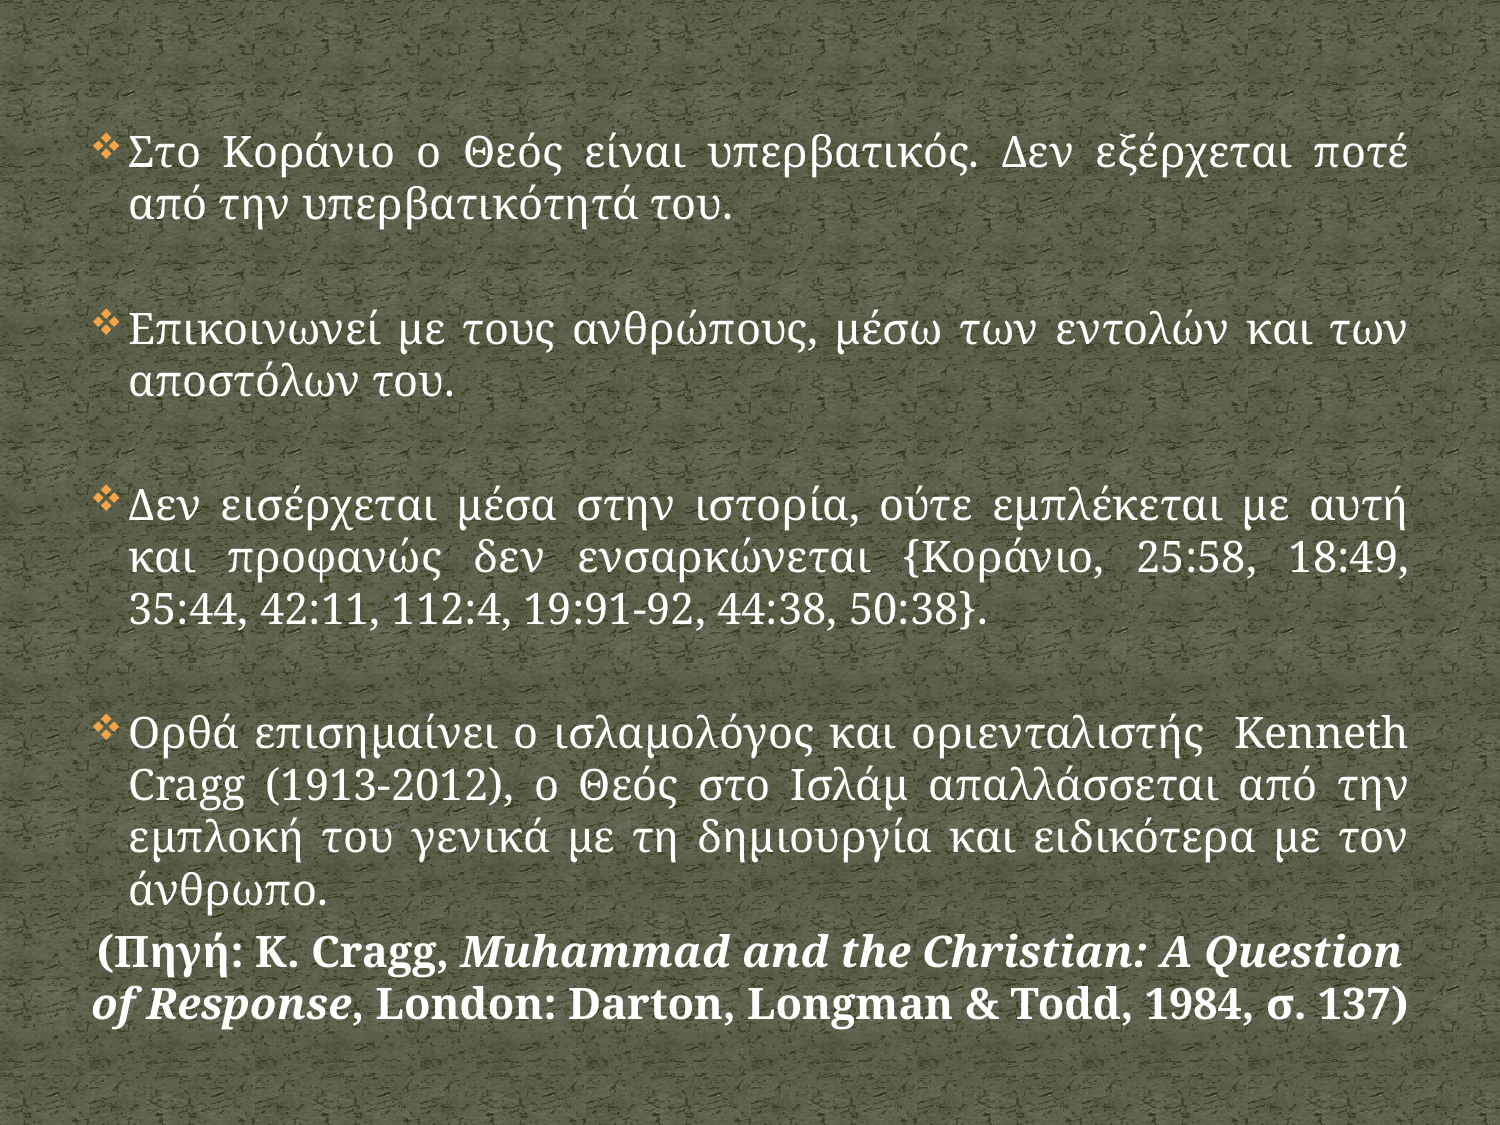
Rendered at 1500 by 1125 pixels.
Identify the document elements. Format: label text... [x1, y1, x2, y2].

list Στο Κοράνιο ο Θεός είναι υπερβατικός. Δεν εξέρχεται ποτέ από την υπερβατικότητά του. Επικοινωνεί με τους ανθρώπους, μέσω των εντολών και των αποστόλων του. Δεν εισέρχεται μέσα στην ιστορία, ούτε εμπλέκεται με αυτή και προφανώς δεν ενσαρκώνεται {Κοράνιο, 25:58, 18:49, 35:44, 42:11, 112:4, 19:91-92, 44:38, 50:38}. Ορθά επισημαίνει ο ισλαμολόγος και οριενταλιστής Kenneth Cragg (1913-2012), ο Θεός στο Ισλάμ απαλλάσσεται από την εμπλοκή του γενικά με τη δημιουργία και ειδικότερα με τον άνθρωπο. (Πηγή: K. Cragg, Muhammad and the Christian: A Question of Response, London: Darton, Longman & Todd, 1984, σ. 137) [75, 117, 1425, 1055]
